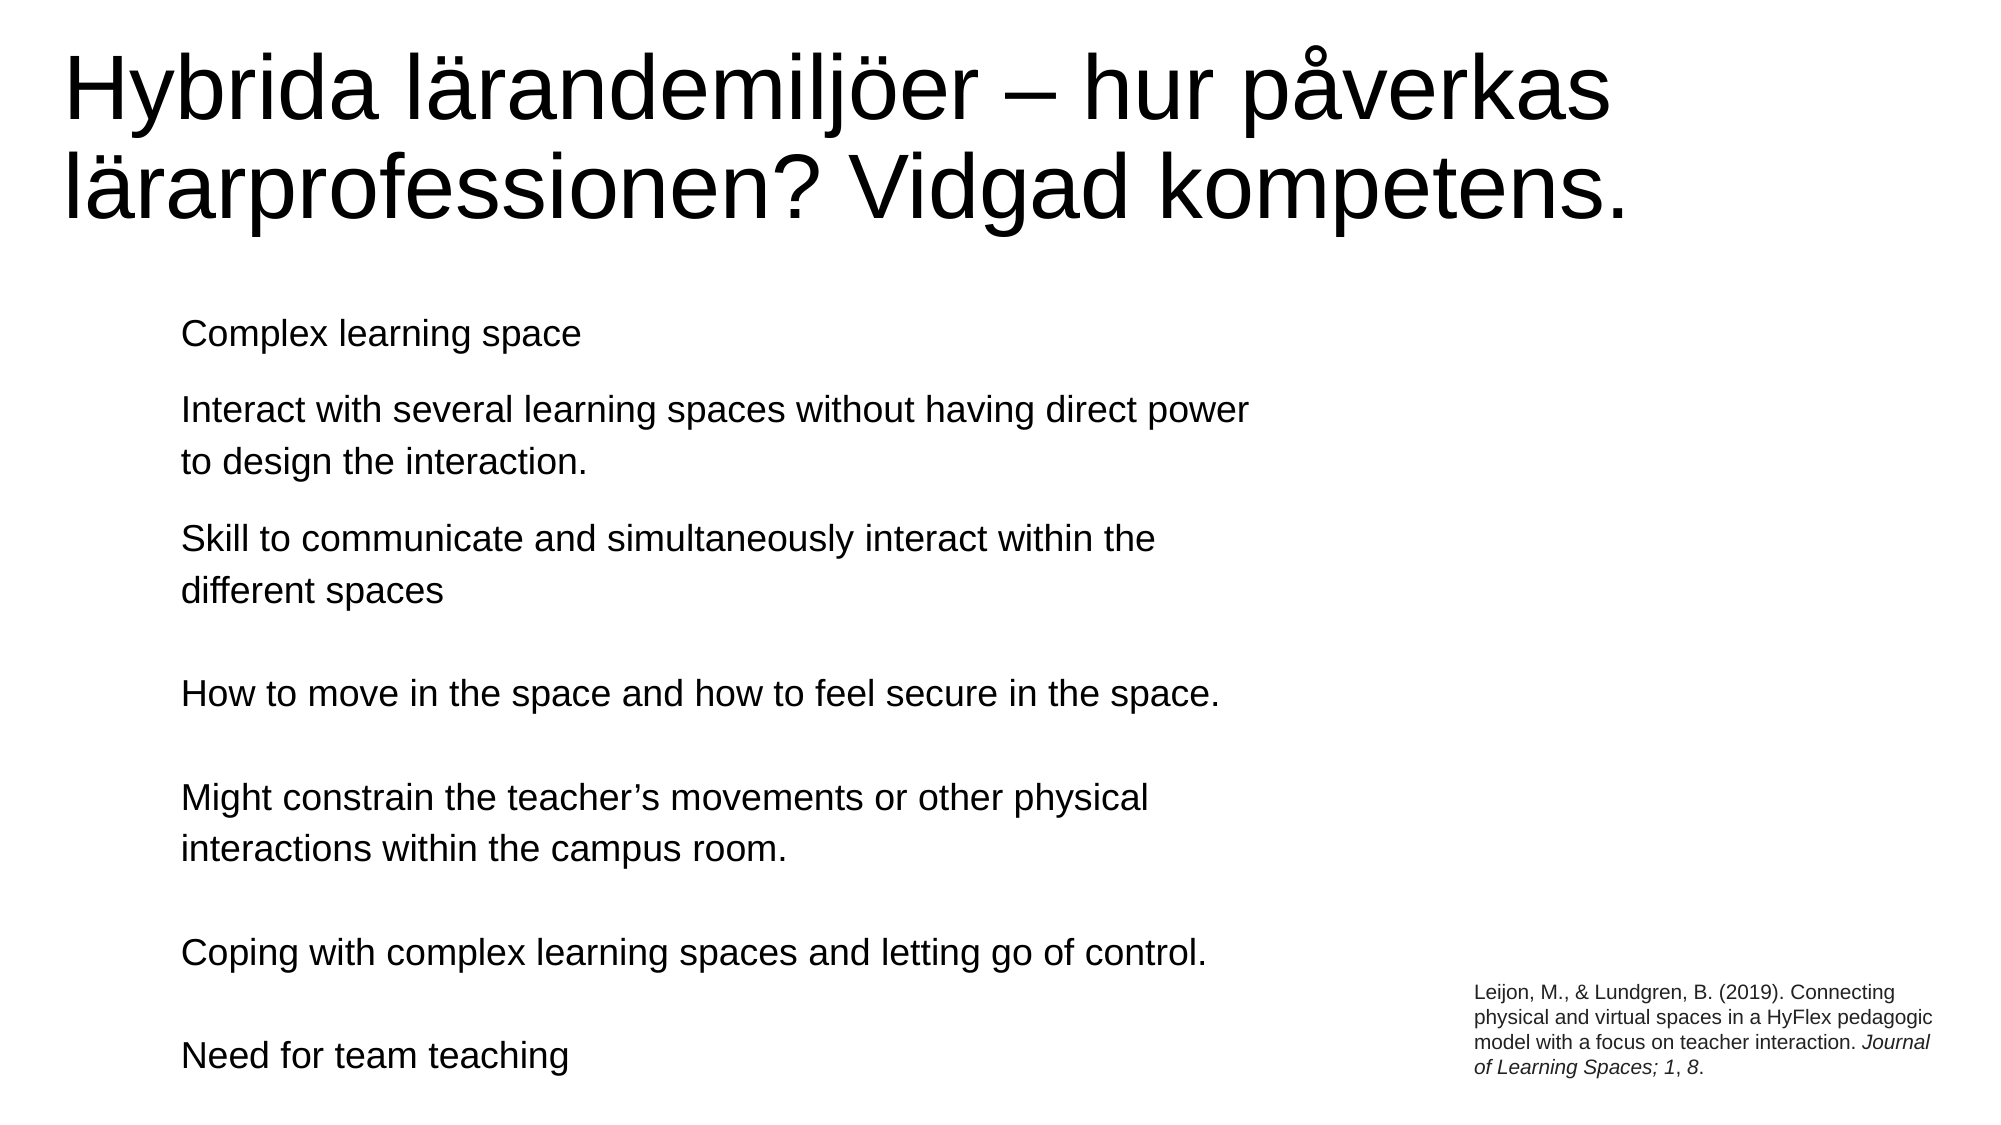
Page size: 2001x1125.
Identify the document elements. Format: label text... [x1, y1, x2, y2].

text_box Leijon, M., & Lundgren, B. (2019). Connecting physical and virtual spaces in a HyFlex pedagogic model with a focus on teacher interaction. Journal of Learning Spaces; 1, 8. [1459, 963, 1952, 1094]
title Hybrida lärandemiljöer – hur påverkas lärarprofessionen? Vidgad kompetens. [48, 30, 1774, 248]
text_box Complex learning space Interact with several learning spaces without having direct power to design the interaction. Skill to communicate and simultaneously interact within the different spaces How to move in the space and how to feel secure in the space. Might constrain the teacher’s movements or other physical interactions within the campus room. Coping with complex learning spaces and letting go of control. Need for team teaching [165, 248, 1269, 1092]
